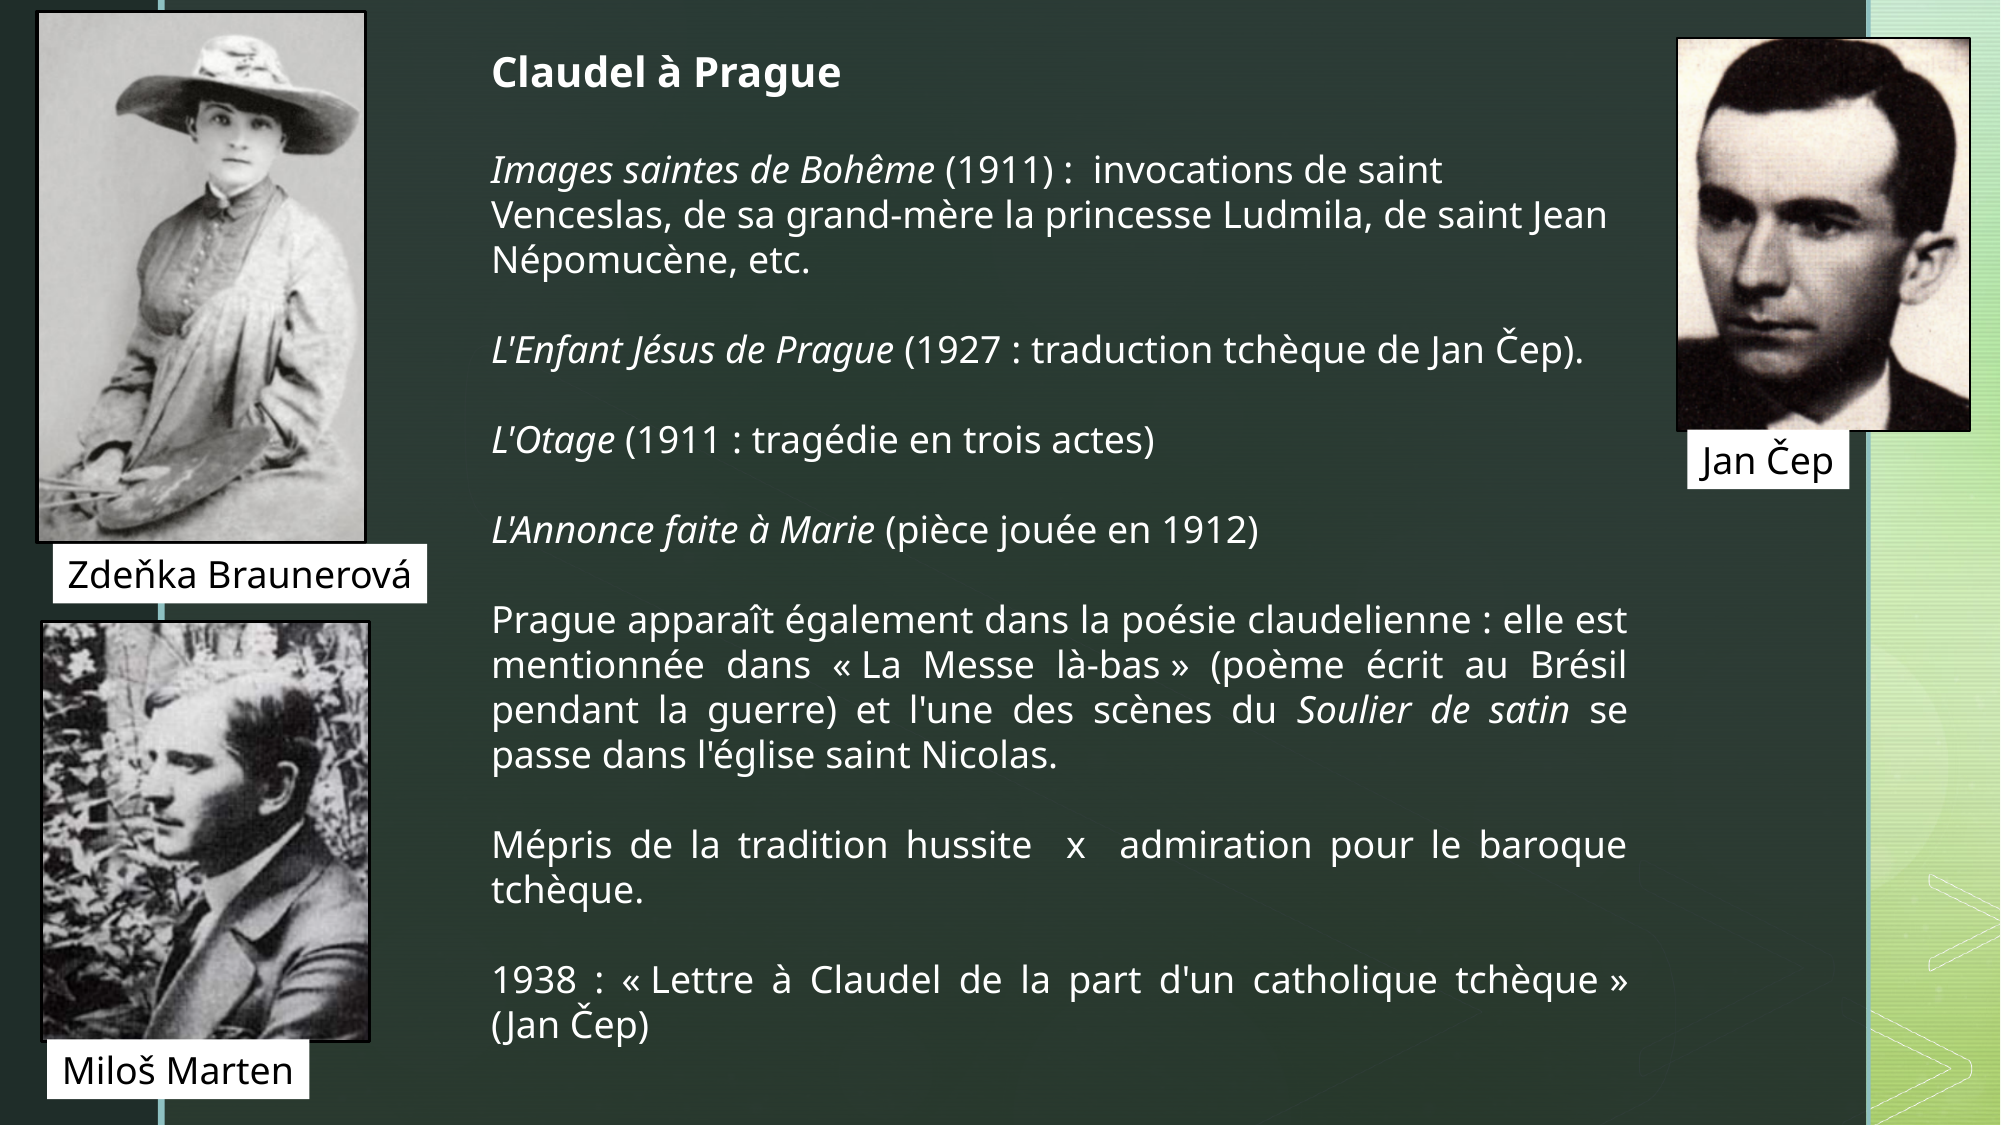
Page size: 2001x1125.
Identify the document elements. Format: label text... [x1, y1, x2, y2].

picture [1871, 0, 2001, 1125]
text_box Claudel à Prague Images saintes de Bohême (1911) : invocations de saint Venceslas, de sa grand-mère la princesse Ludmila, de saint Jean Népomucène, etc. L'Enfant Jésus de Prague (1927 : traduction tchèque de Jan Čep). L'Otage (1911 : tragédie en trois actes) L'Annonce faite à Marie (pièce jouée en 1912) Prague apparaît également dans la poésie claudelienne : elle est mentionnée dans « La Messe là-bas » (poème écrit au Brésil pendant la guerre) et l'une des scènes du Soulier de satin se passe dans l'église saint Nicolas. Mépris de la tradition hussite x admiration pour le baroque tchèque. 1938 : « Lettre à Claudel de la part d'un catholique tchèque » (Jan Čep) [476, 38, 1644, 1054]
picture [38, 12, 364, 542]
text_box Zdeňka Braunerová [52, 543, 428, 604]
picture [1677, 38, 1970, 430]
text_box Jan Čep [1687, 430, 1850, 490]
picture [42, 622, 368, 1040]
text_box Miloš Marten [47, 1040, 310, 1100]
